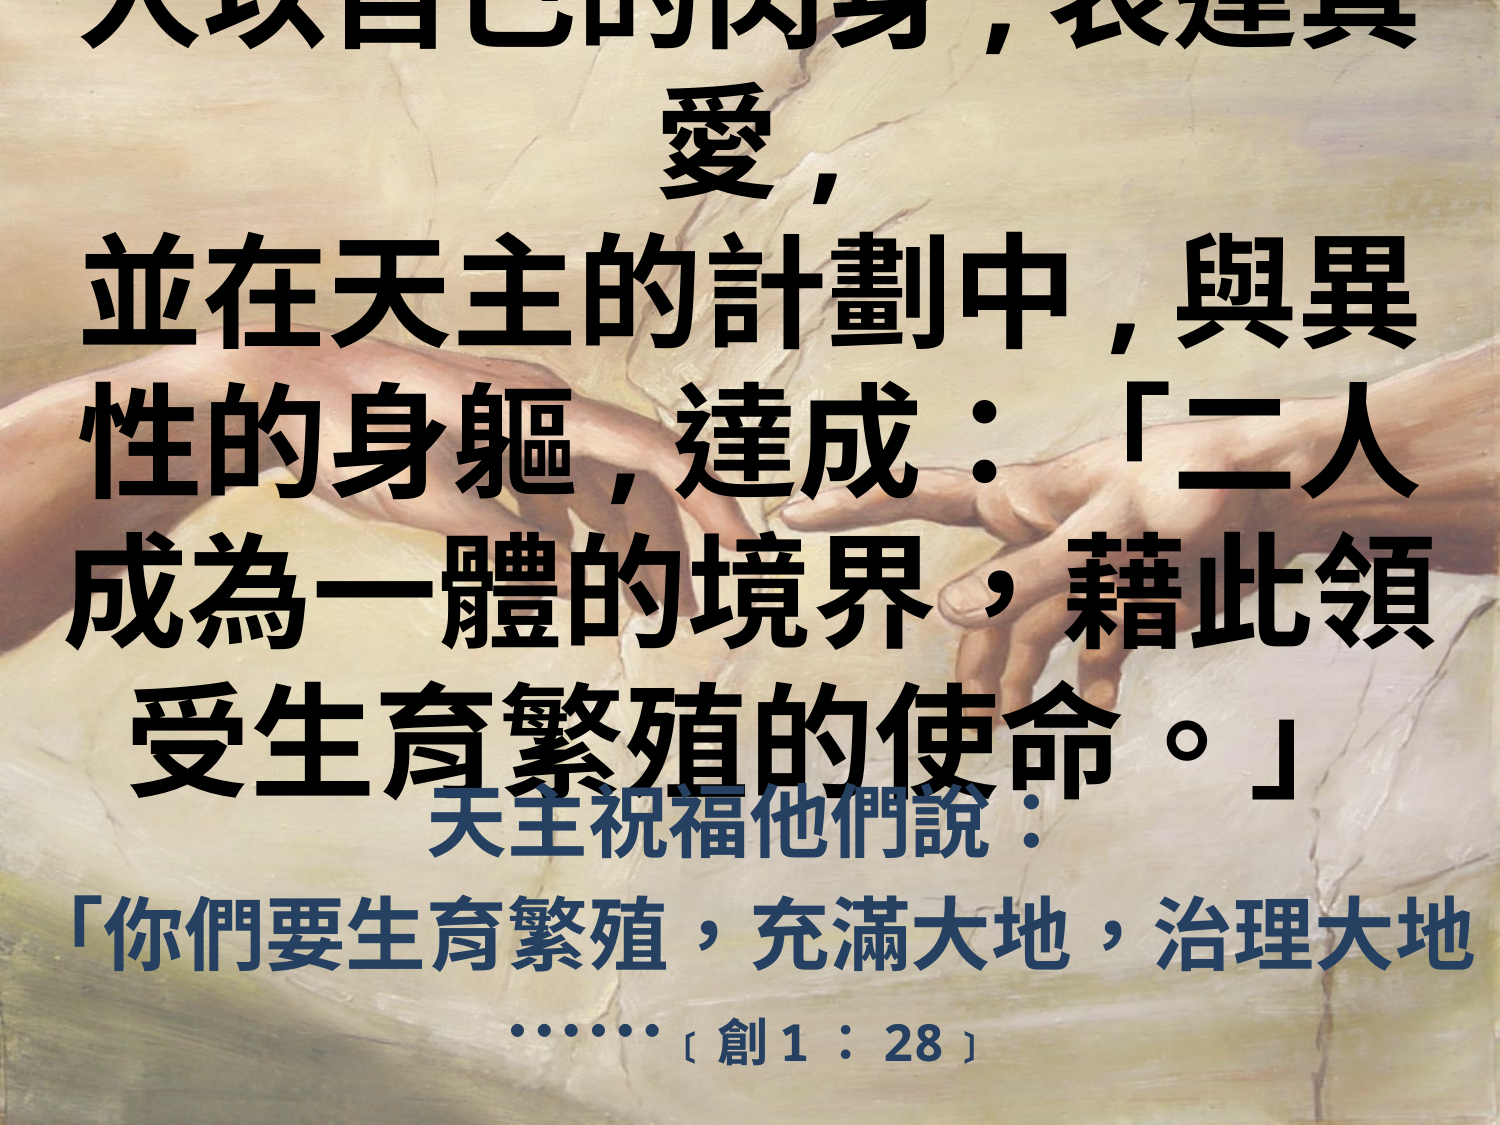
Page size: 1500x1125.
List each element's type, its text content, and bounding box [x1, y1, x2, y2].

subtitle 天主祝福他們說： 「你們要生育繁殖，充滿大地，治理大地，……﹝創1：28﹞ [0, 763, 1500, 1087]
title 人以自己的肉身,表達真愛, 並在天主的計劃中,與異性的身軀,達成：「二人成為一體的境界，藉此領受生育繁殖的使命。」 [0, 0, 1500, 728]
